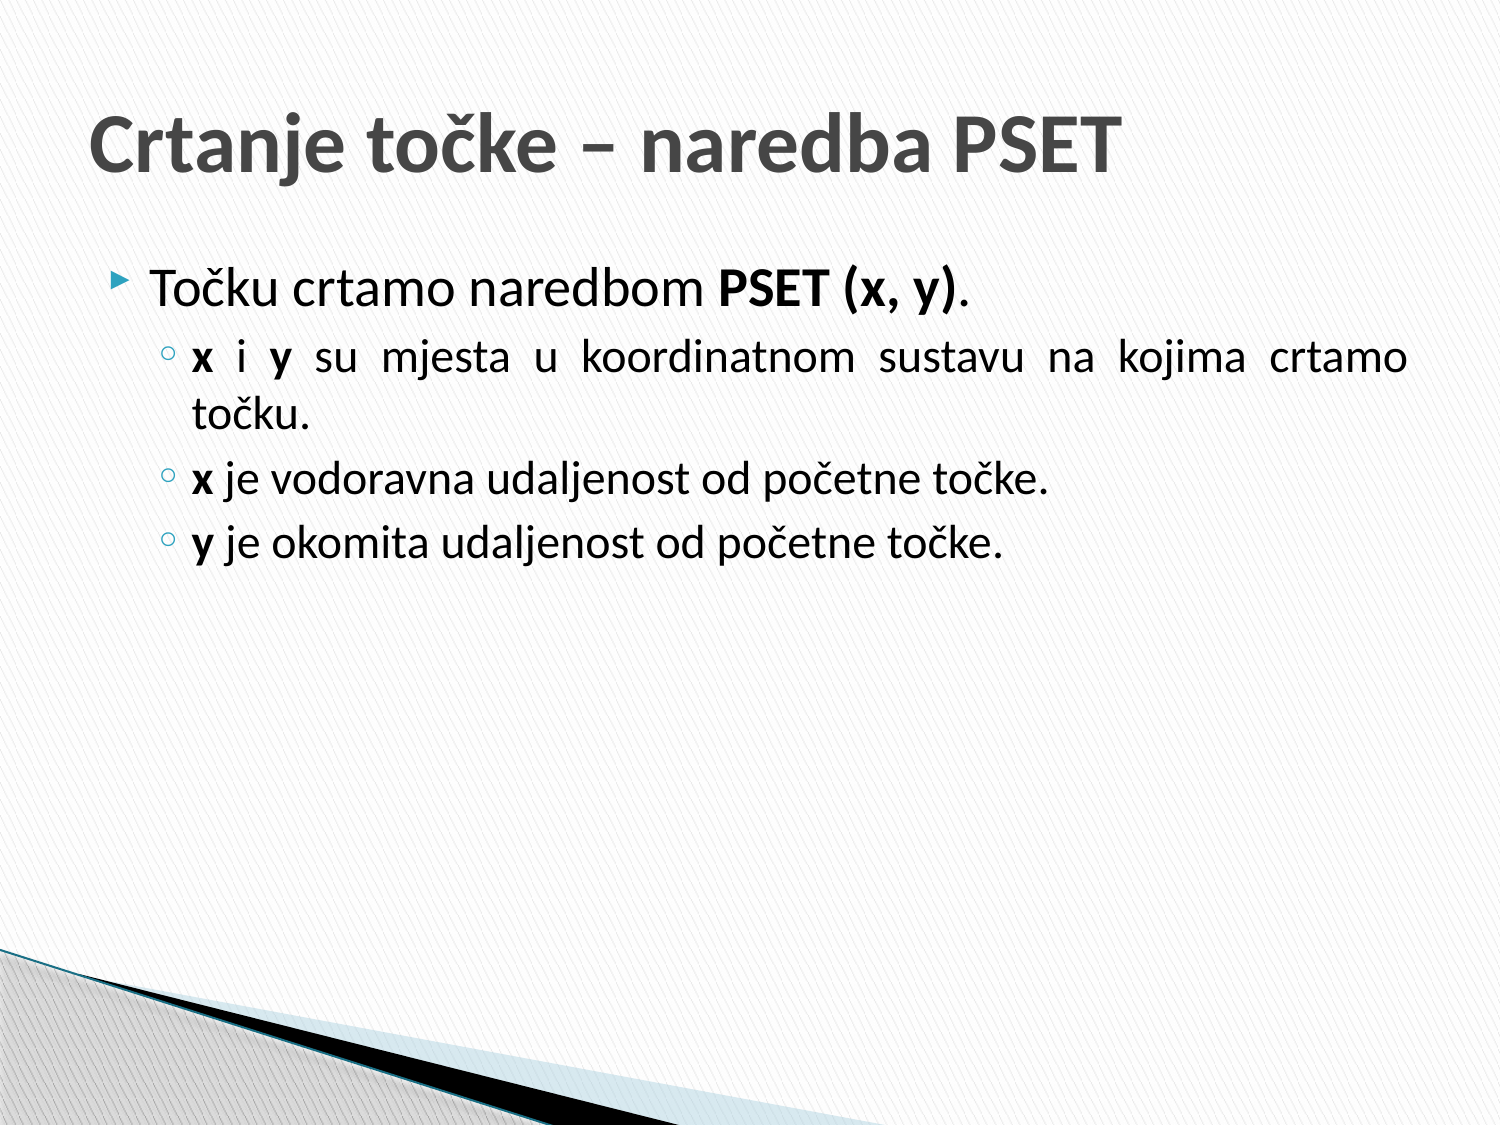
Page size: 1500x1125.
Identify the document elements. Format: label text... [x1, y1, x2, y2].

title Crtanje točke – naredba PSET [75, 45, 1425, 233]
list Točku crtamo naredbom PSET (x, y). x i y su mjesta u koordinatnom sustavu na kojima crtamo točku. x je vodoravna udaljenost od početne točke. y je okomita udaljenost od početne točke. [75, 243, 1425, 986]
